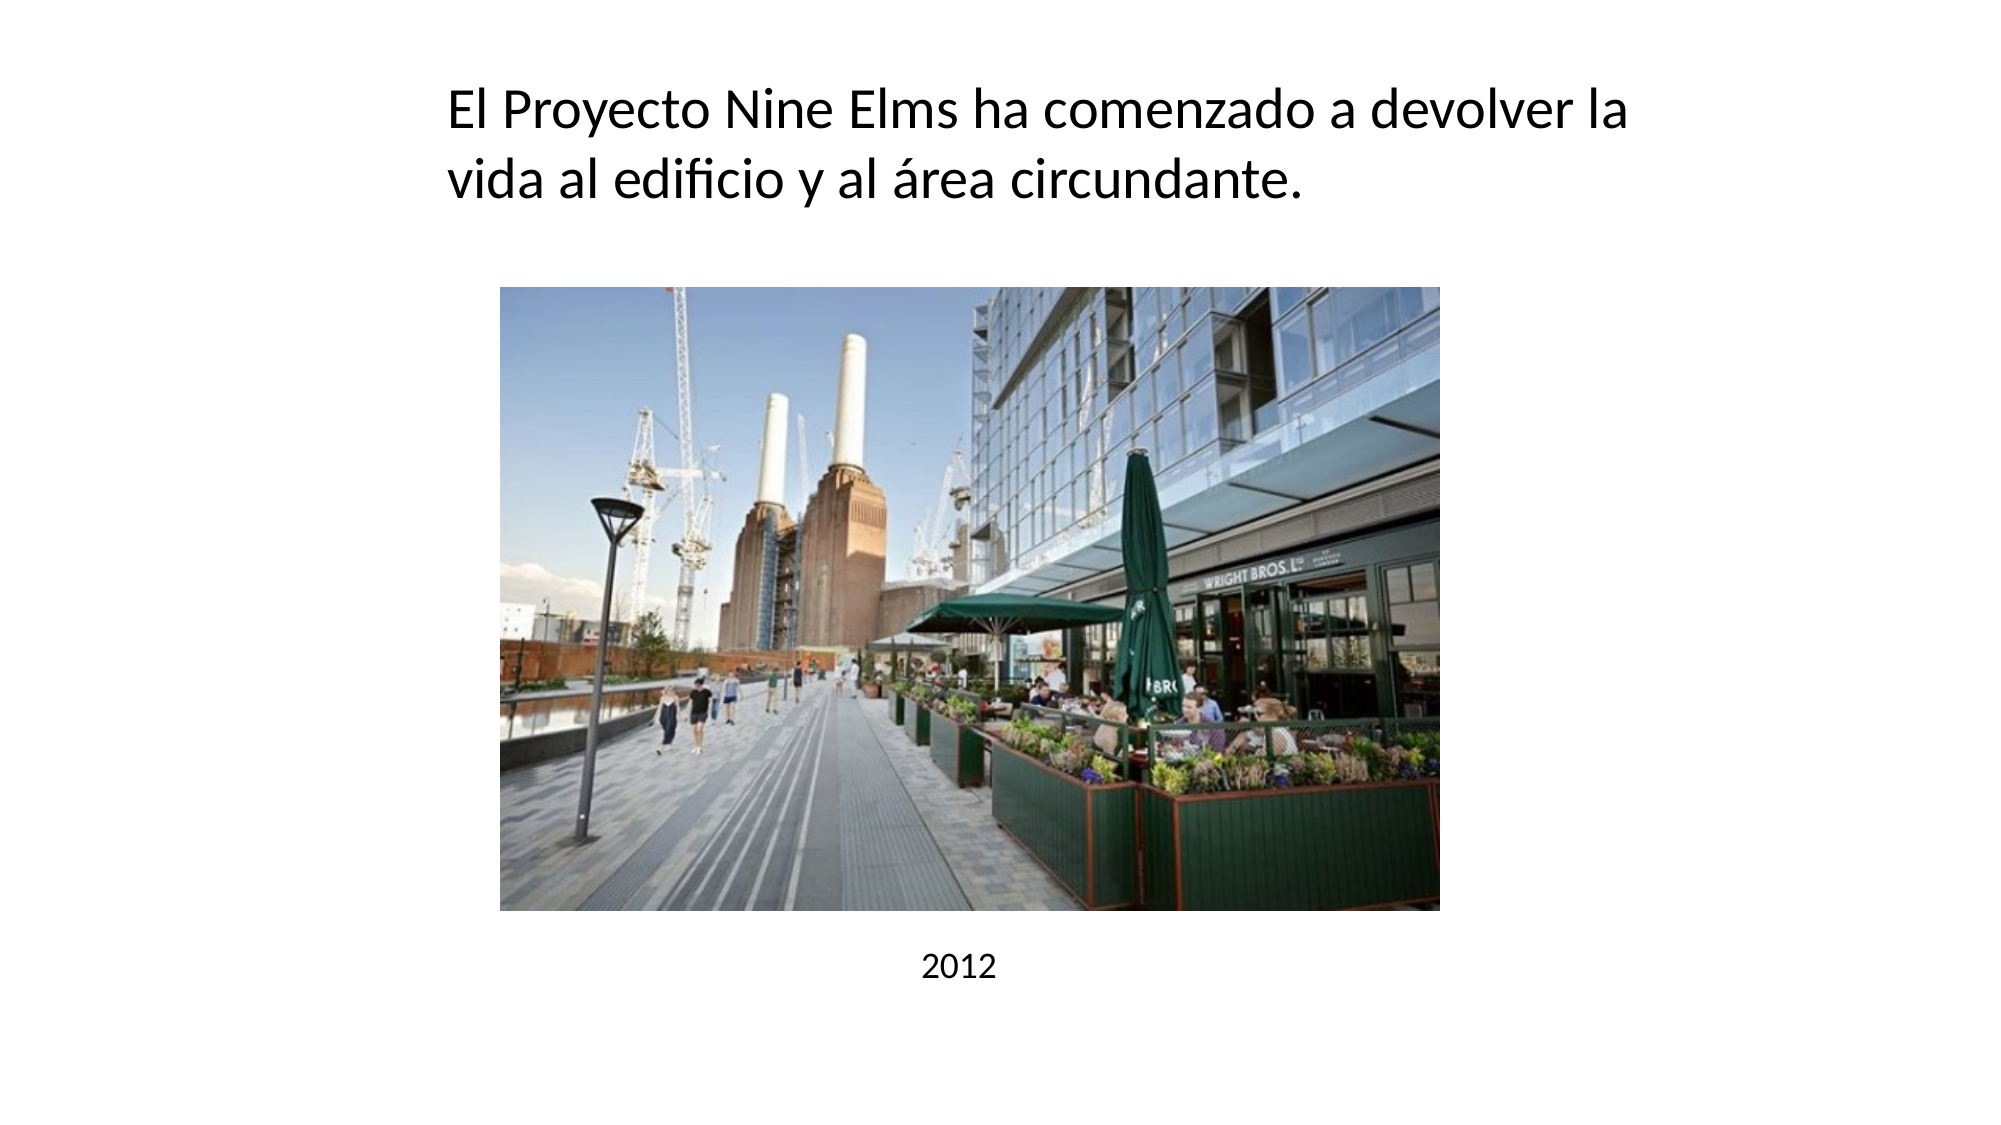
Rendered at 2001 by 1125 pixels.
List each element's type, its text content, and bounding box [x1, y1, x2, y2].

text_box 2012 [906, 933, 1027, 994]
picture [500, 287, 1440, 911]
text_box El Proyecto Nine Elms ha comenzado a devolver la vida al edificio y al área circundante. [432, 62, 1683, 218]
